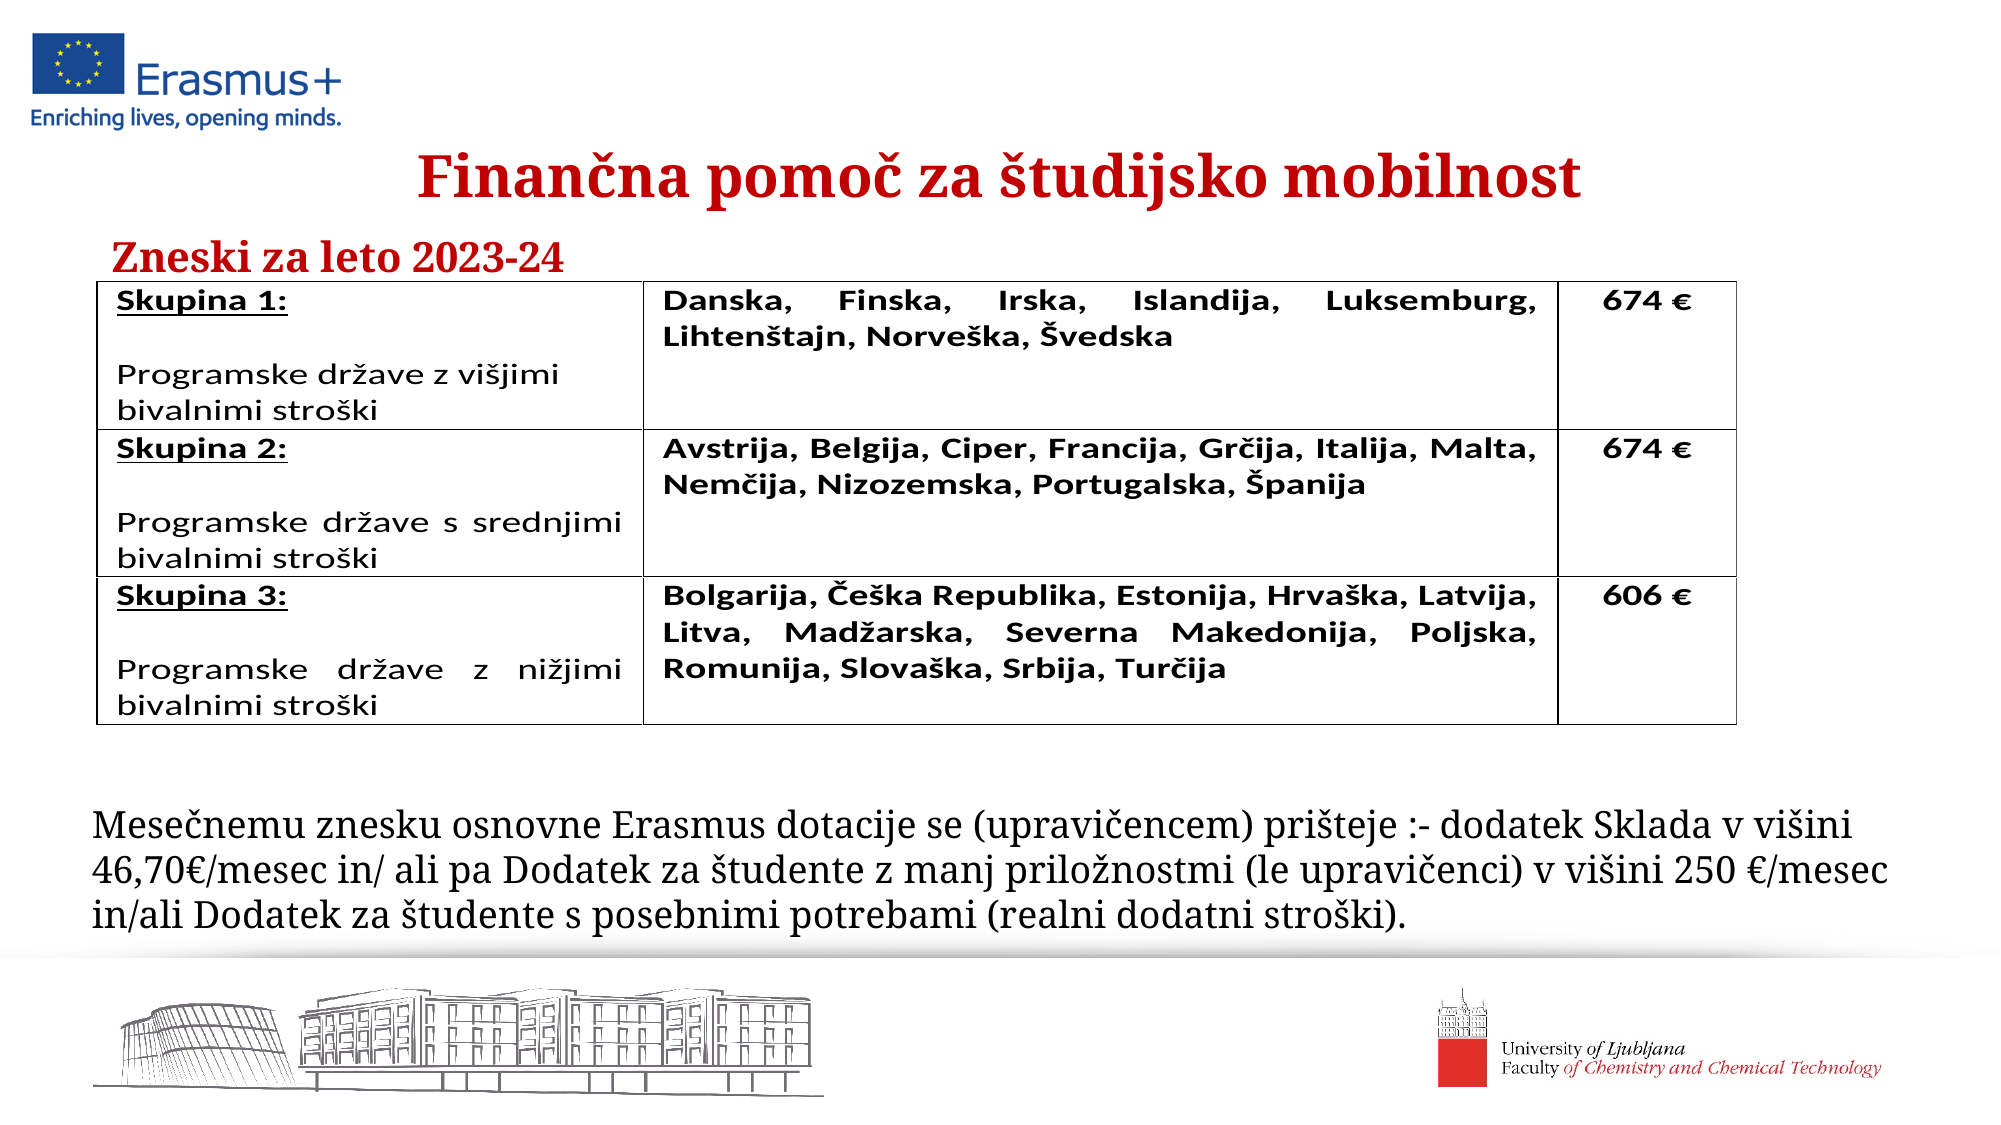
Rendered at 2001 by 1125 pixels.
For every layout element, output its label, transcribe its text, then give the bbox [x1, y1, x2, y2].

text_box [95, 280, 1738, 795]
picture [0, 901, 2000, 959]
picture [0, 2, 370, 153]
picture [93, 988, 824, 1097]
text_box Mesečnemu znesku osnovne Erasmus dotacije se (upravičencem) prišteje :- dodatek Sklada v višini 46,70€/mesec in/ ali pa Dodatek za študente z manj priložnostmi (le upravičenci) v višini 250 €/mesec in/ali Dodatek za študente s posebnimi potrebami (realni dodatni stroški). [77, 793, 1950, 944]
picture [1438, 988, 1881, 1087]
list Finančna pomoč za študijsko mobilnost Zneski za leto 2023-24 [96, 132, 1904, 793]
